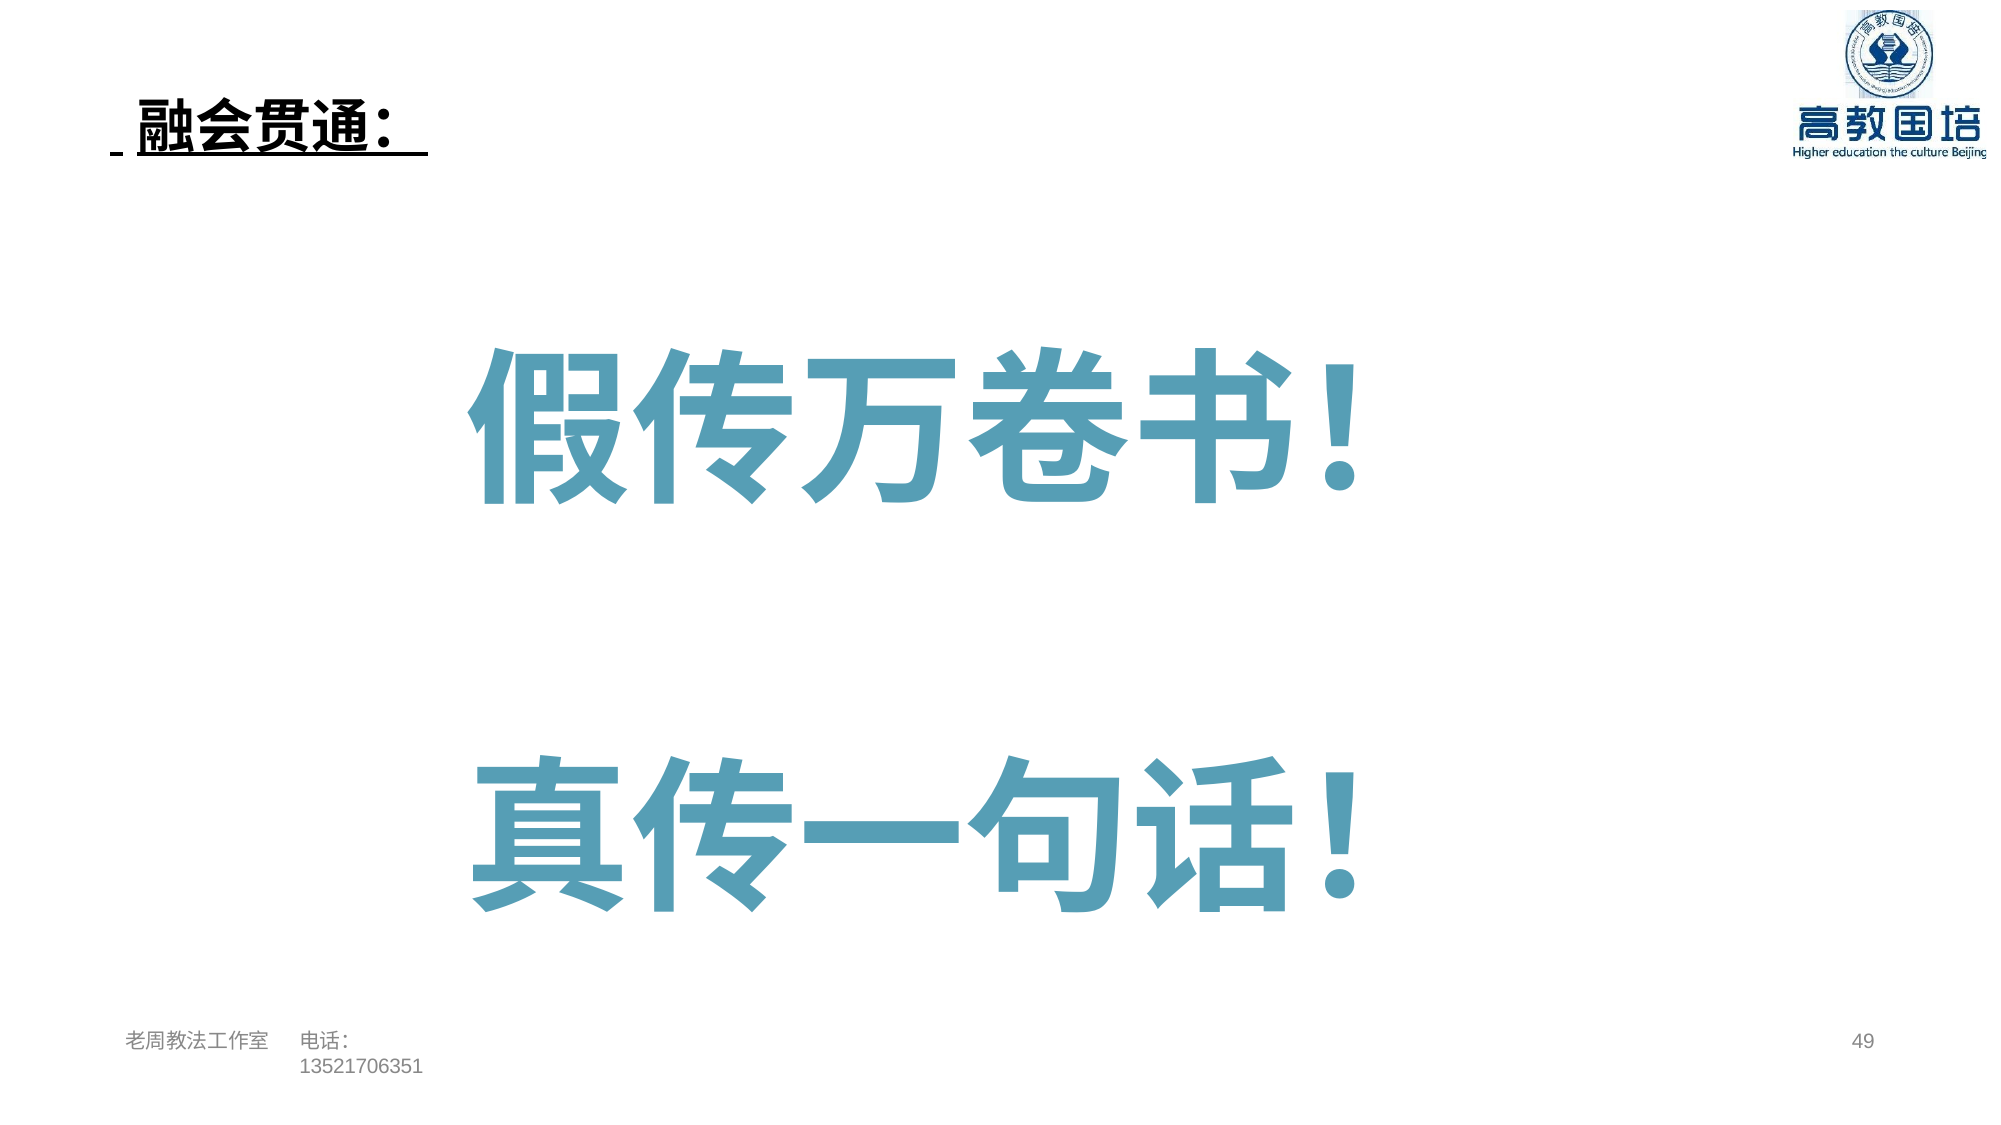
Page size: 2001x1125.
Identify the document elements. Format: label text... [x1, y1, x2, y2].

text_box 假传万卷书！ 真传一句话！ [462, 320, 1468, 932]
slide_number 52 [1847, 1027, 1880, 1125]
text_box [1793, 10, 1987, 159]
title 融会贯通： [107, 87, 1893, 278]
footer 电话：13521706351 [297, 1024, 491, 1125]
slide_number 老周教法工作室 [122, 1024, 273, 1125]
